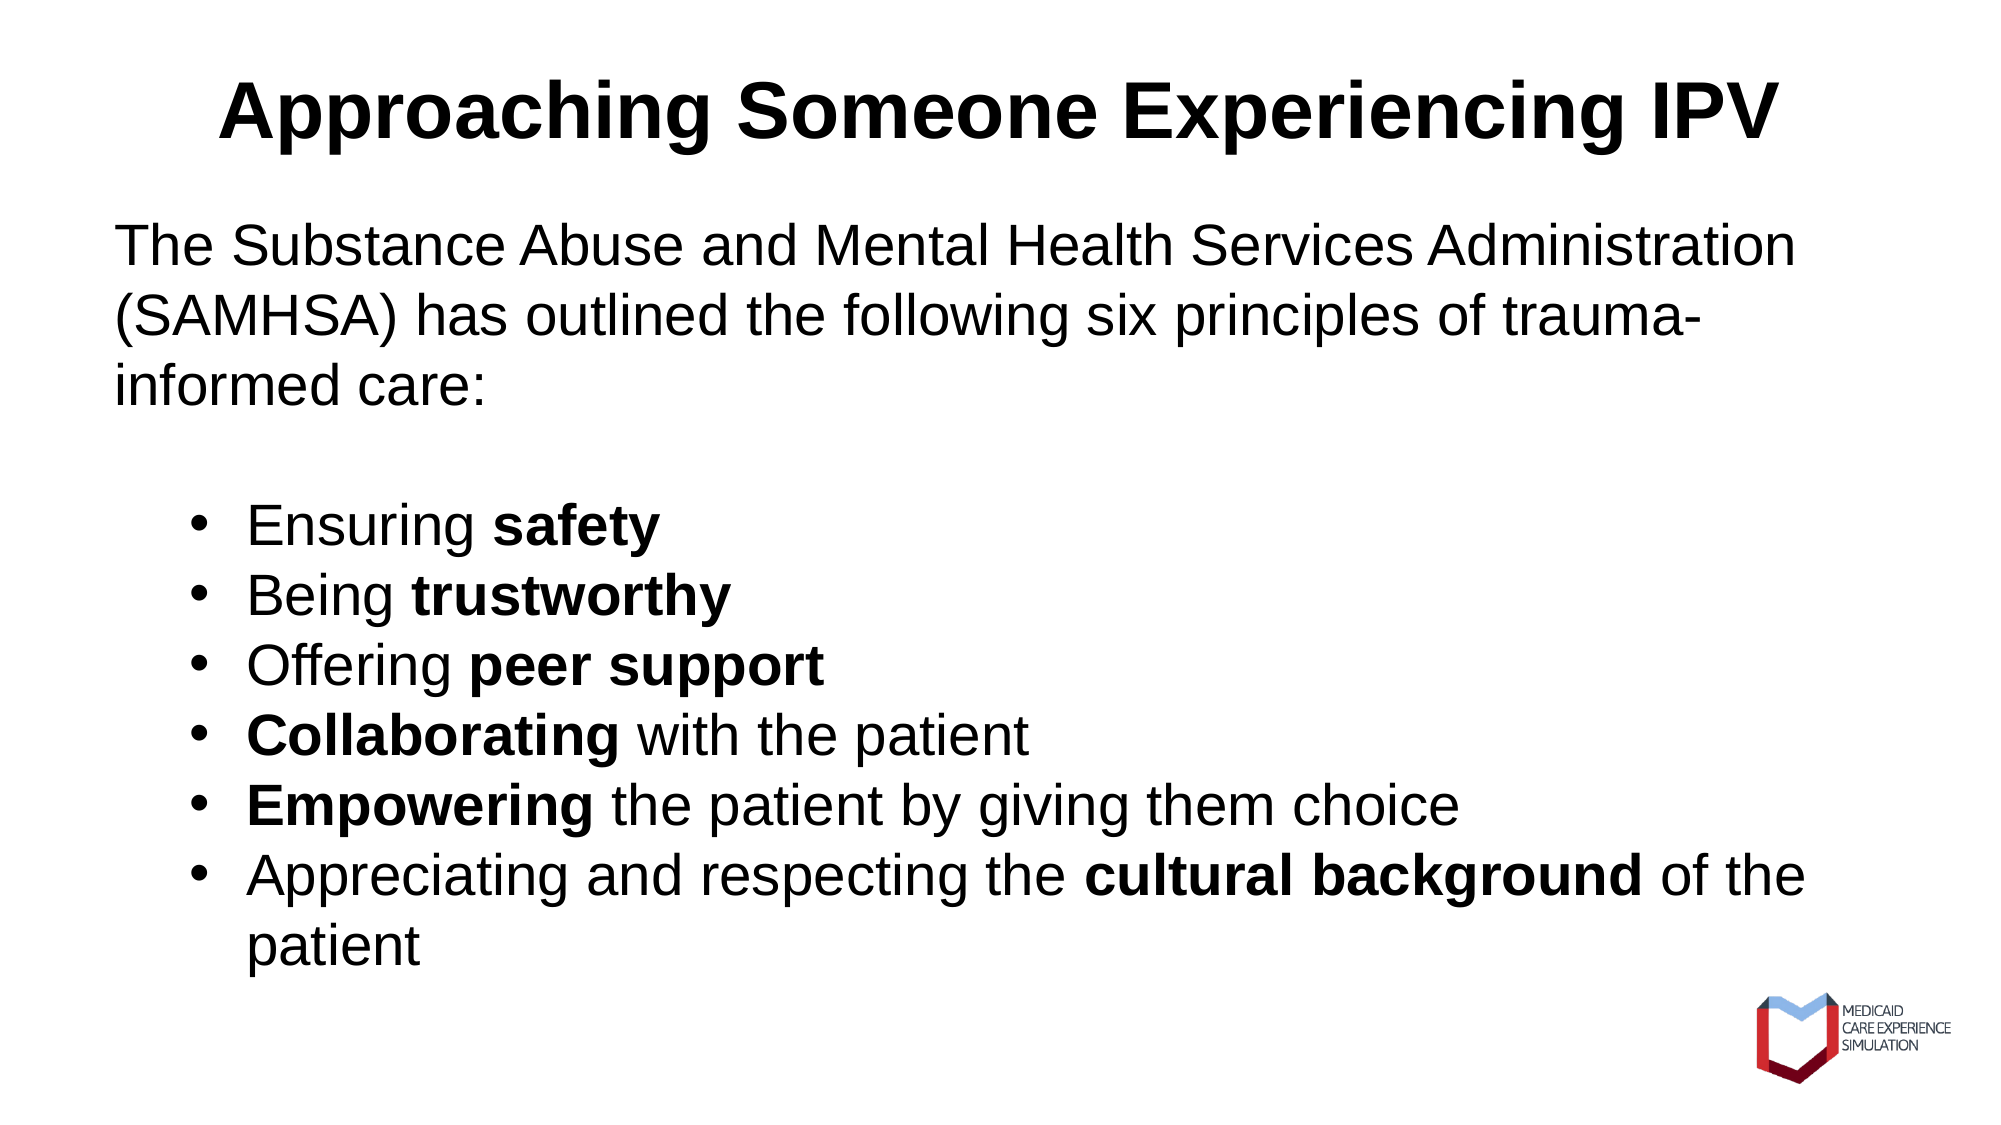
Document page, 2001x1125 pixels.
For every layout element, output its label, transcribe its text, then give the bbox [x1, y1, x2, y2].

text_box The Substance Abuse and Mental Health Services Administration (SAMHSA) has outlined the following six principles of trauma-informed care: Ensuring safety Being trustworthy Offering peer support Collaborating with the patient Empowering the patient by giving them choice Appreciating and respecting the cultural background of the patient [99, 200, 1900, 985]
picture [1751, 990, 1951, 1085]
title Approaching Someone Experiencing IPV [99, 12, 1900, 200]
